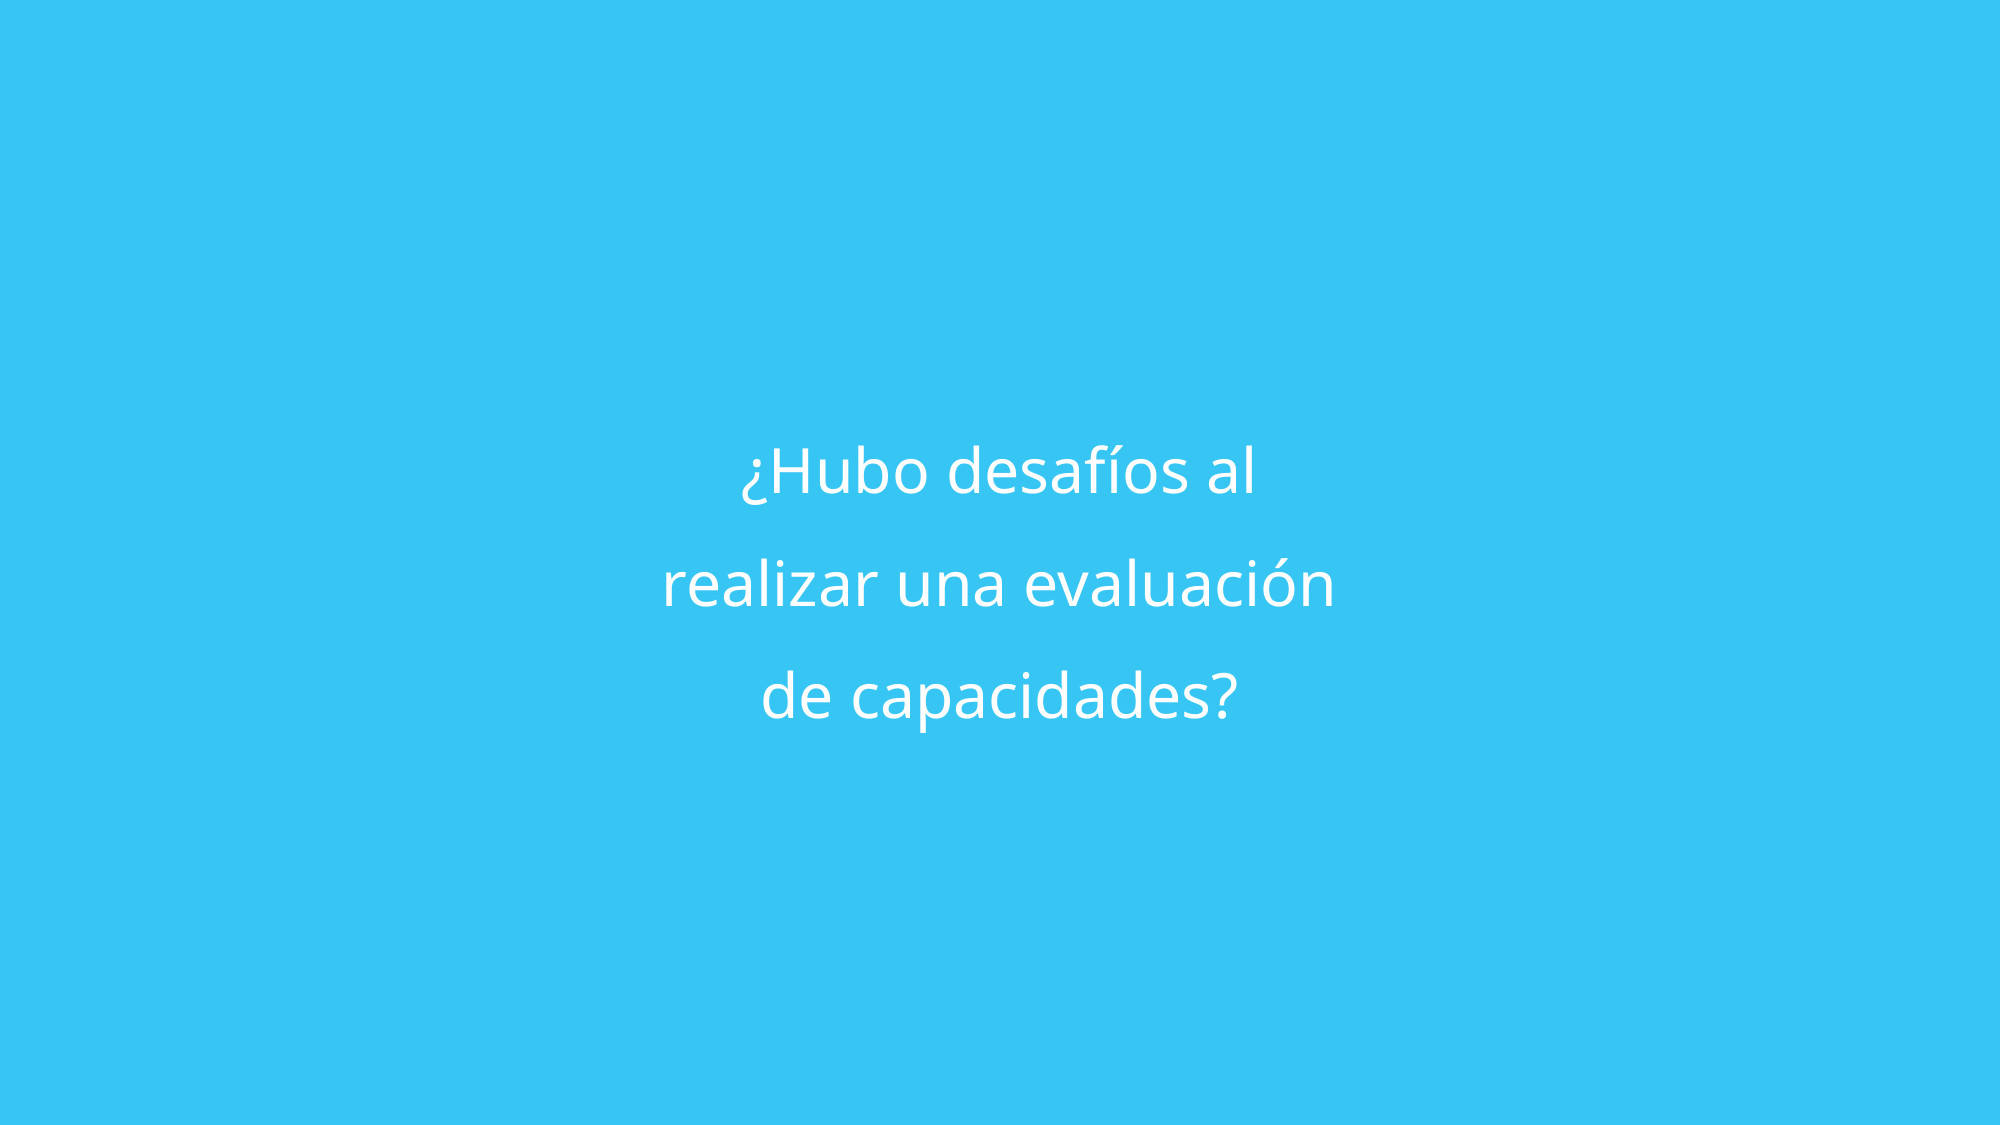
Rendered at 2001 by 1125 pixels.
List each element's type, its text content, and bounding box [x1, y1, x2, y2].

text_box [0, 0, 2000, 1125]
text_box ¿Hubo desafíos al realizar una evaluación de capacidades? [610, 511, 1390, 614]
